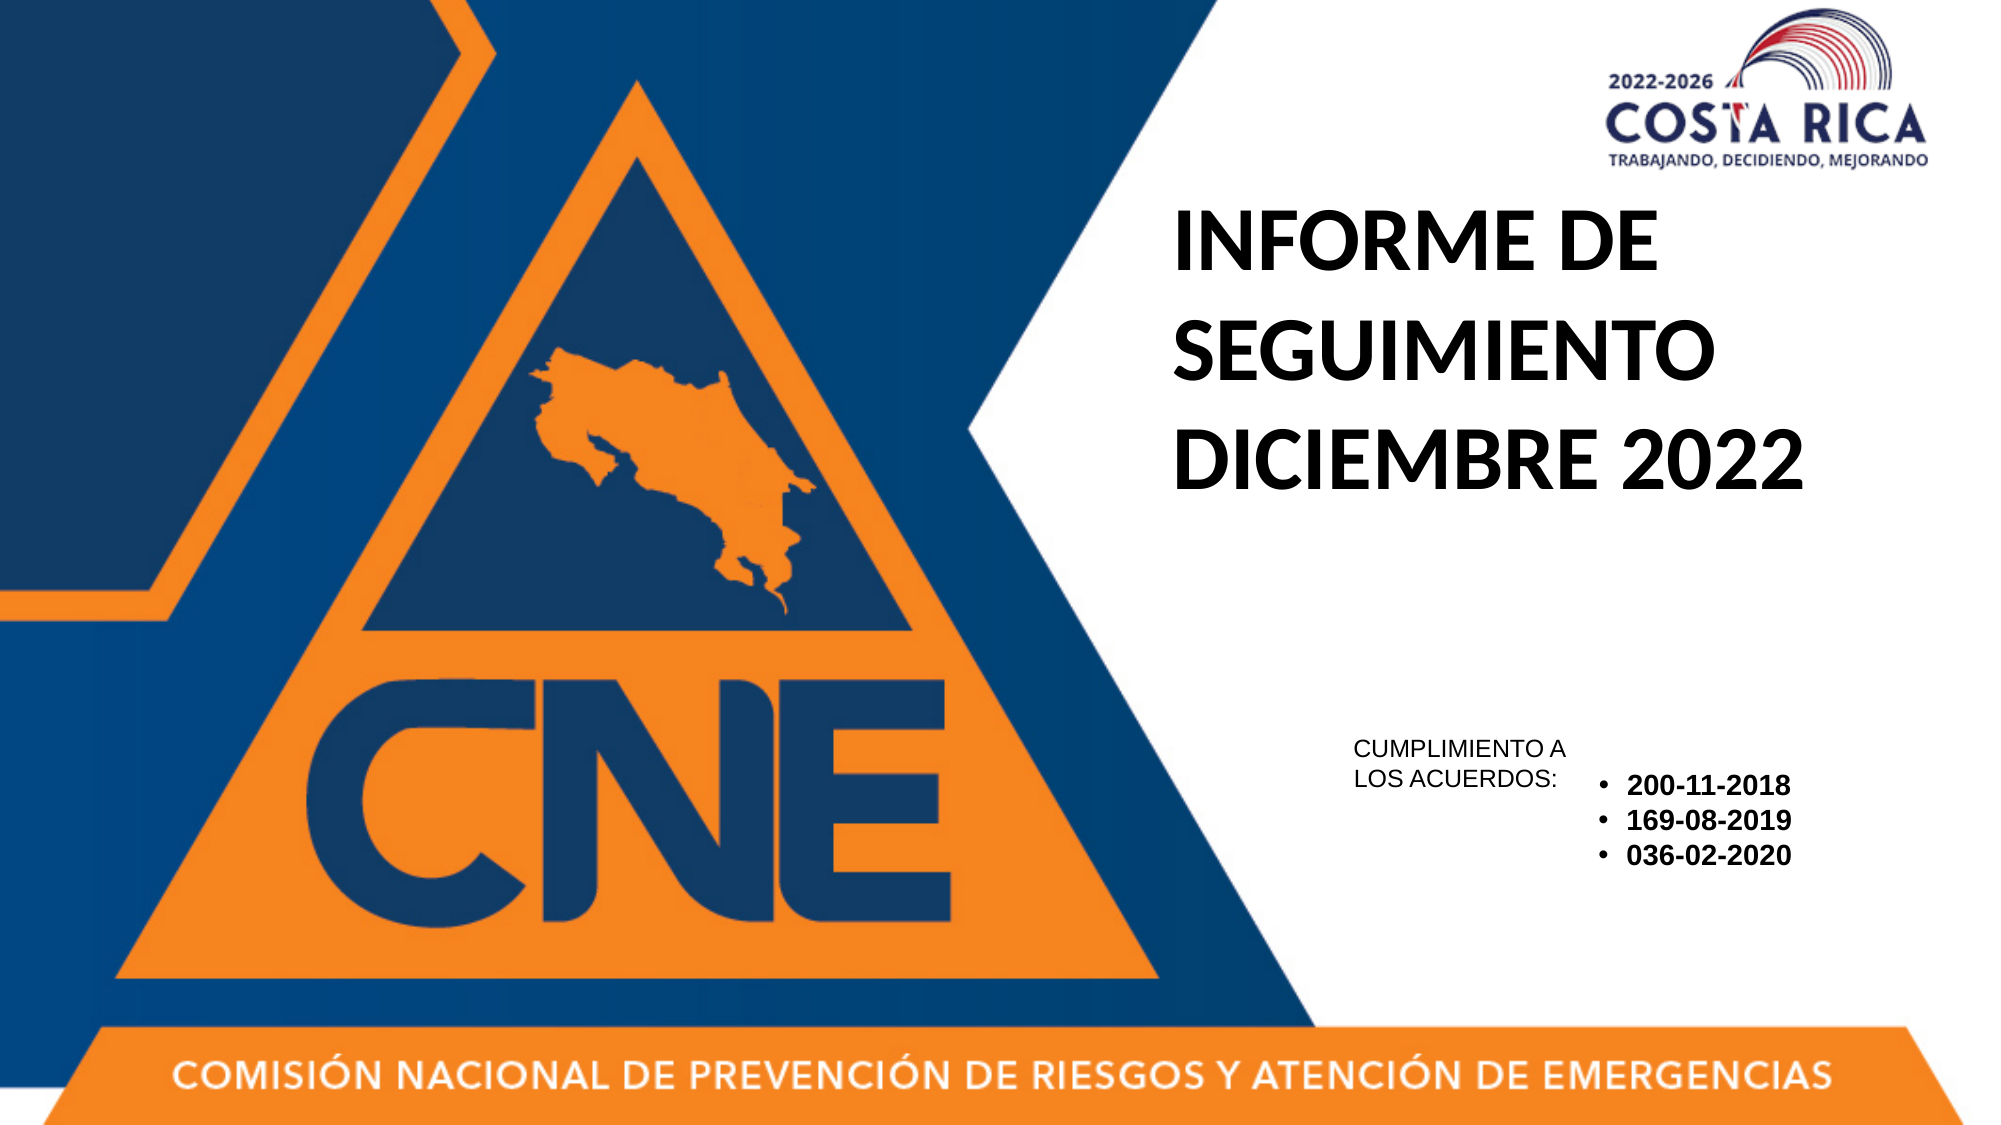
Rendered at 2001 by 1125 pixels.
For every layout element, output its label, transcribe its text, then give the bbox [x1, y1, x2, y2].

text_box INFORME DE SEGUIMIENTO DICIEMBRE 2022 [1157, 171, 1932, 516]
text_box CUMPLIMIENTO A LOS ACUERDOS: [1326, 724, 1593, 880]
text_box 200-11-2018 169-08-2019 036-02-2020 [1539, 759, 1852, 879]
picture [0, 0, 2001, 1125]
